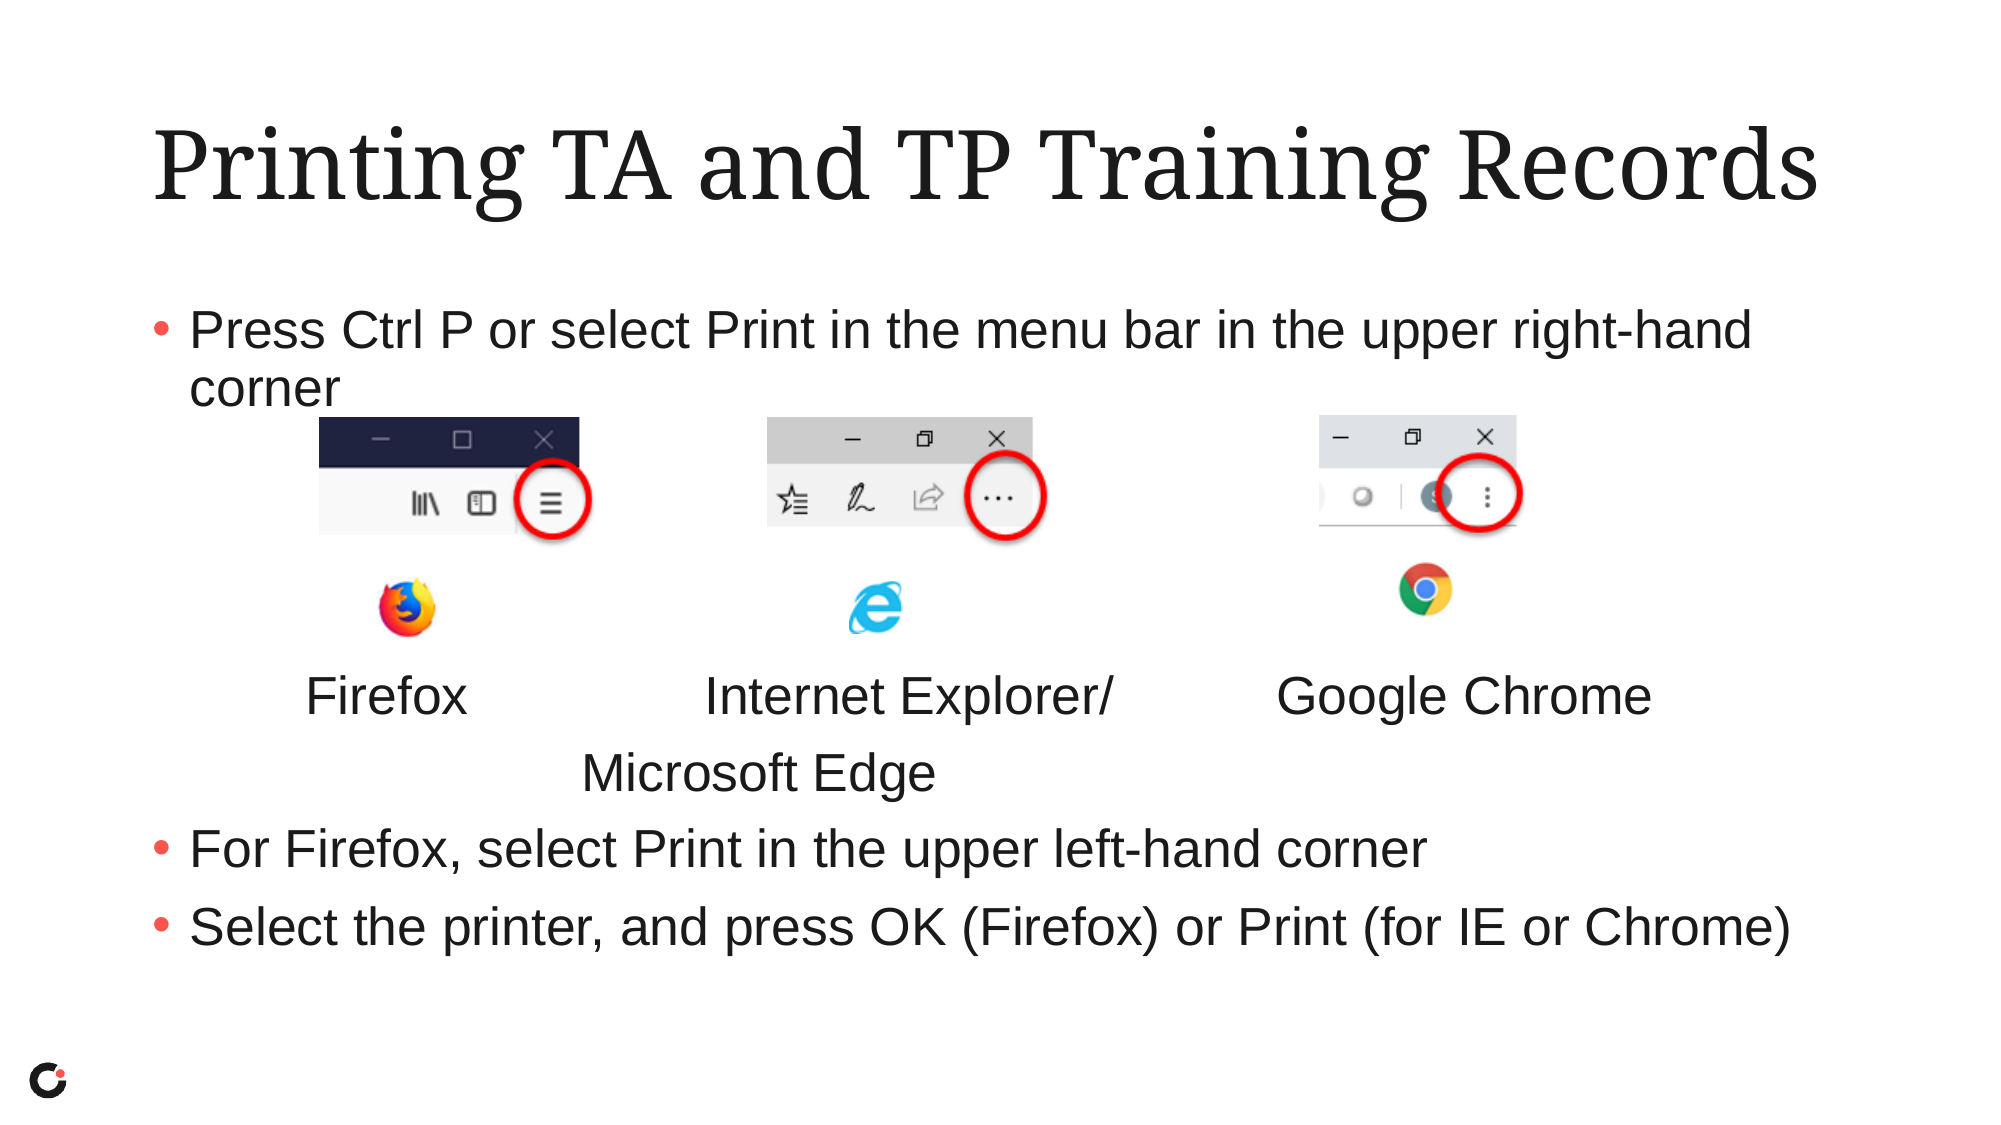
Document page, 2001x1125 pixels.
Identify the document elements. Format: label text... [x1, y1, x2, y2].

picture [28, 1061, 67, 1099]
title Printing TA and TP Training Records [137, 59, 1863, 278]
picture [767, 417, 1055, 552]
picture [1319, 415, 1531, 544]
picture [372, 572, 442, 642]
picture [319, 417, 600, 551]
picture [1391, 561, 1459, 618]
picture [849, 581, 903, 634]
list Press Ctrl P or select Print in the menu bar in the upper right-hand corner Firefox Internet Explorer/ Google Chrome Microsoft Edge For Firefox, select Print in the upper left-hand corner Select the printer, and press OK (Firefox) or Print (for IE or Chrome) [137, 294, 1863, 1009]
